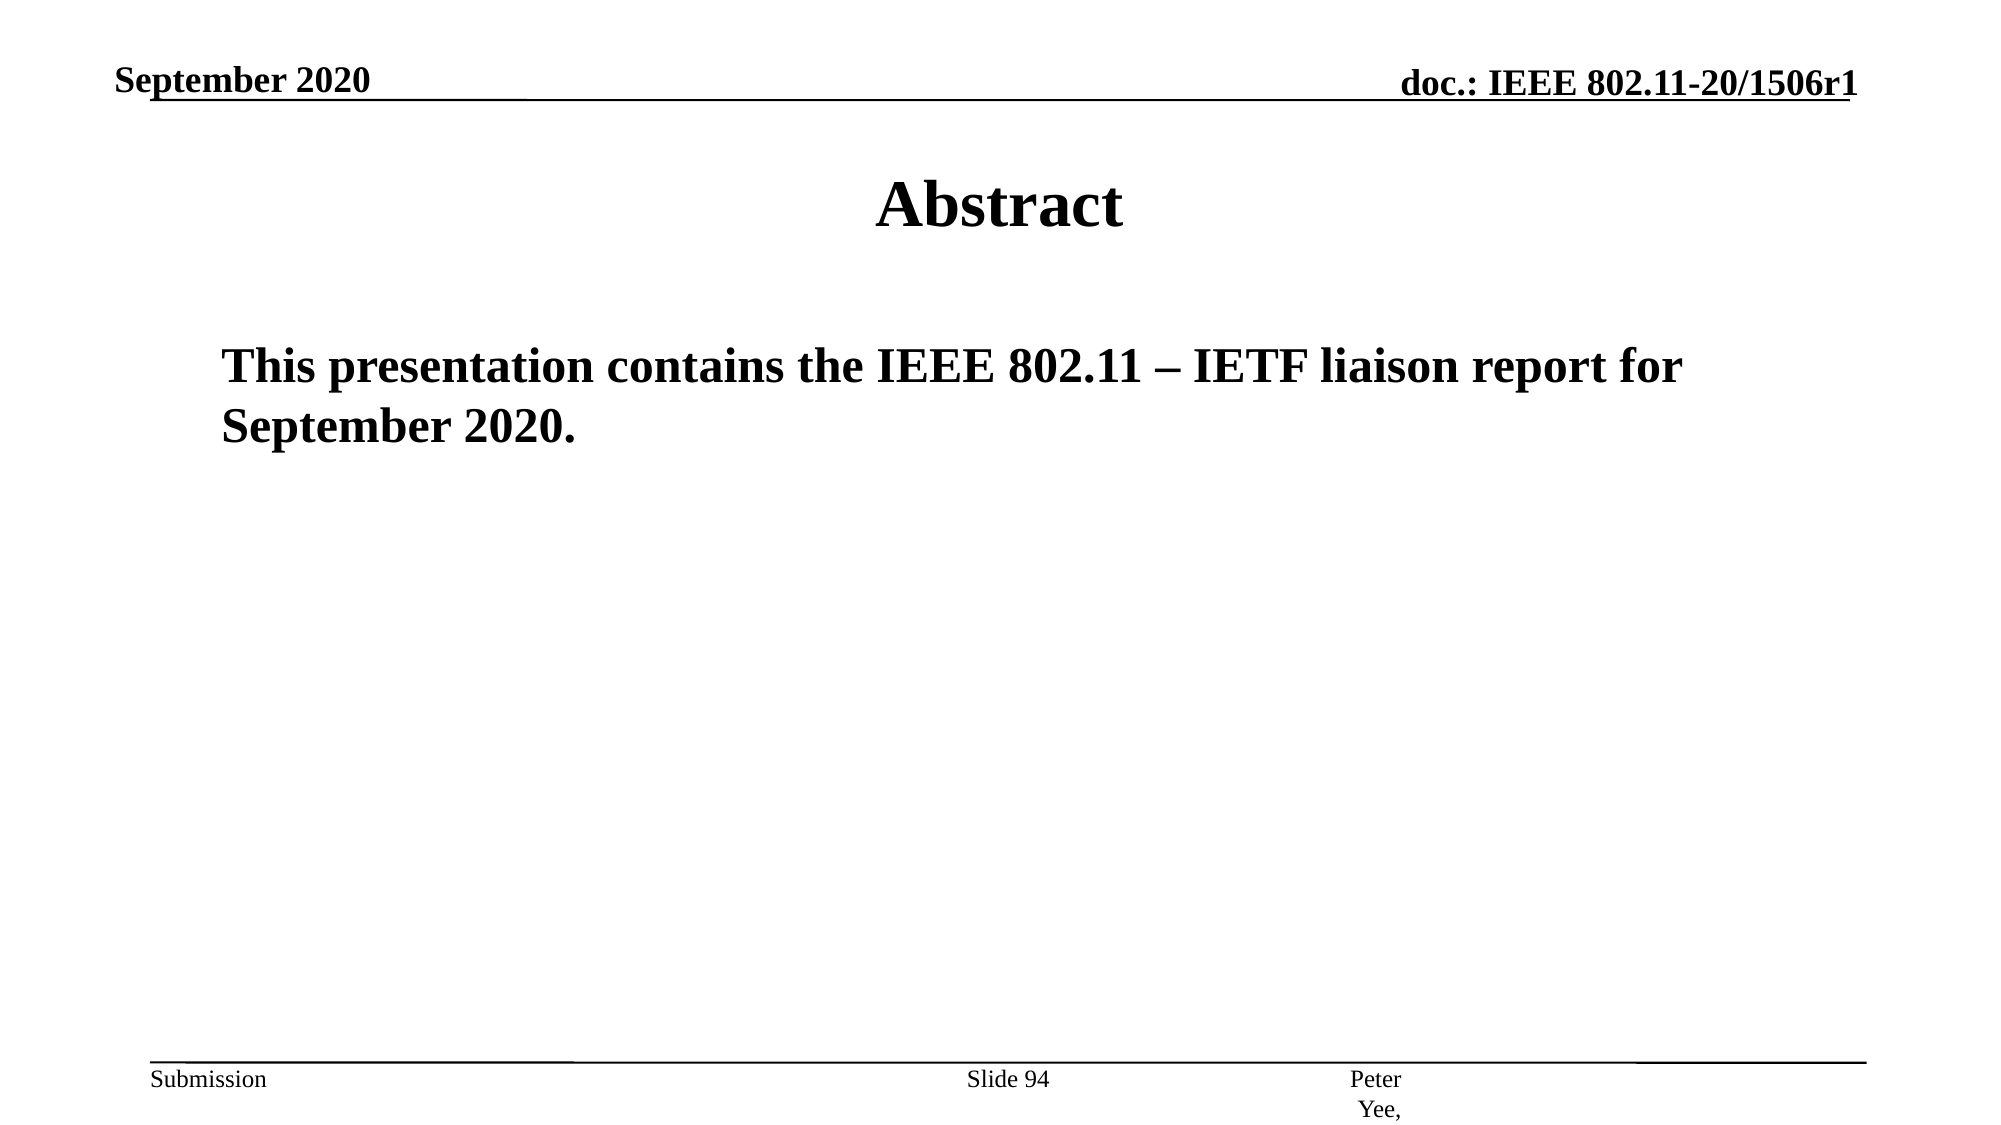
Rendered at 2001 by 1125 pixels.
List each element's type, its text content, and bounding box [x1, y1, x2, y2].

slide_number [114, 0, 426, 101]
title Abstract [149, 112, 1850, 288]
footer Peter Yee, AKAYLA [1324, 1061, 1402, 1125]
slide_number Slide 94 [950, 1061, 1067, 1123]
list This presentation contains the IEEE 802.11 – IETF liaison report for September 2020. [149, 324, 1850, 1000]
